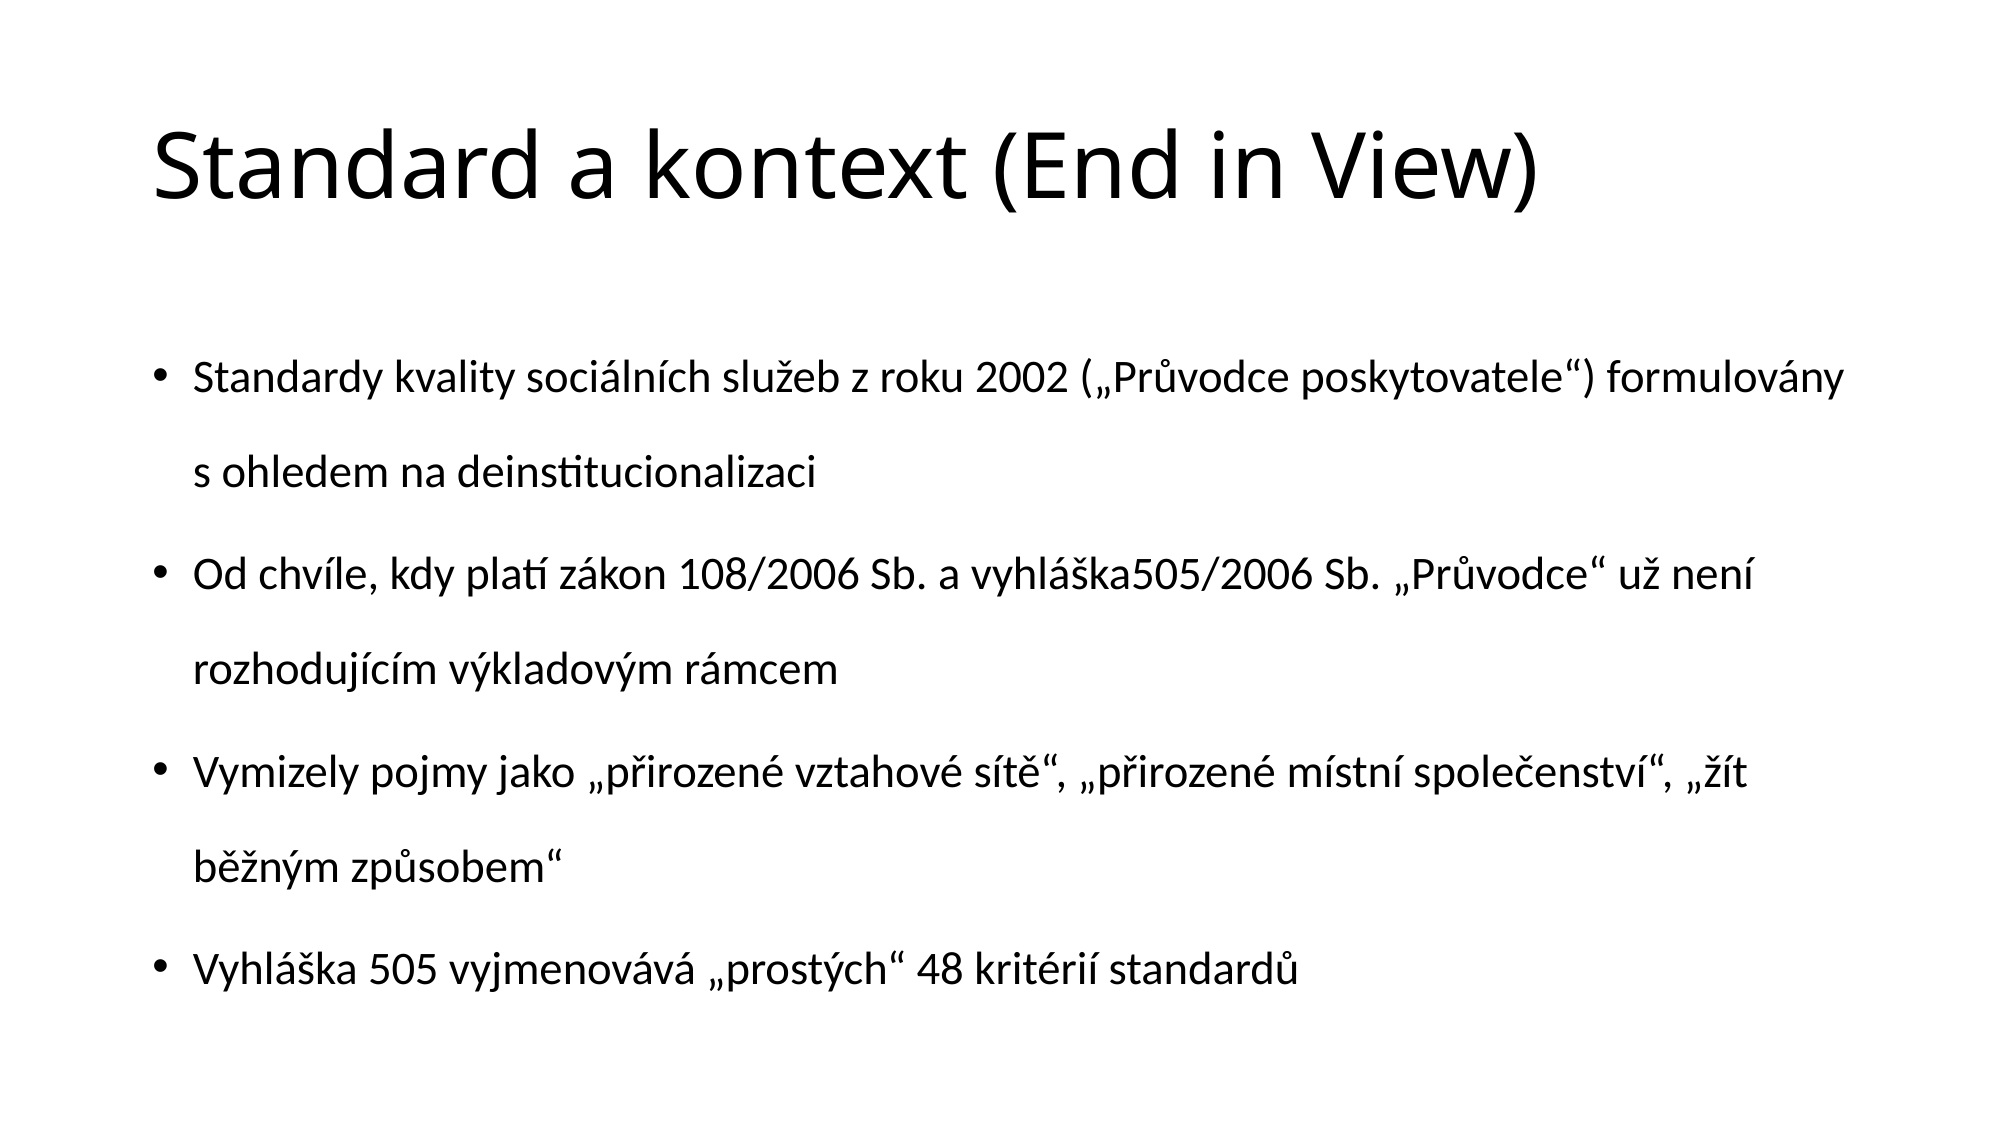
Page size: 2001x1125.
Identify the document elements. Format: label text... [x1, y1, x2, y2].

list Standardy kvality sociálních služeb z roku 2002 („Průvodce poskytovatele“) formulovány s ohledem na deinstitucionalizaci Od chvíle, kdy platí zákon 108/2006 Sb. a vyhláška505/2006 Sb. „Průvodce“ už není rozhodujícím výkladovým rámcem Vymizely pojmy jako „přirozené vztahové sítě“, „přirozené místní společenství“, „žít běžným způsobem“ Vyhláška 505 vyjmenovává „prostých“ 48 kritérií standardů [137, 299, 1863, 1014]
title Standard a kontext (End in View) [137, 59, 1863, 278]
